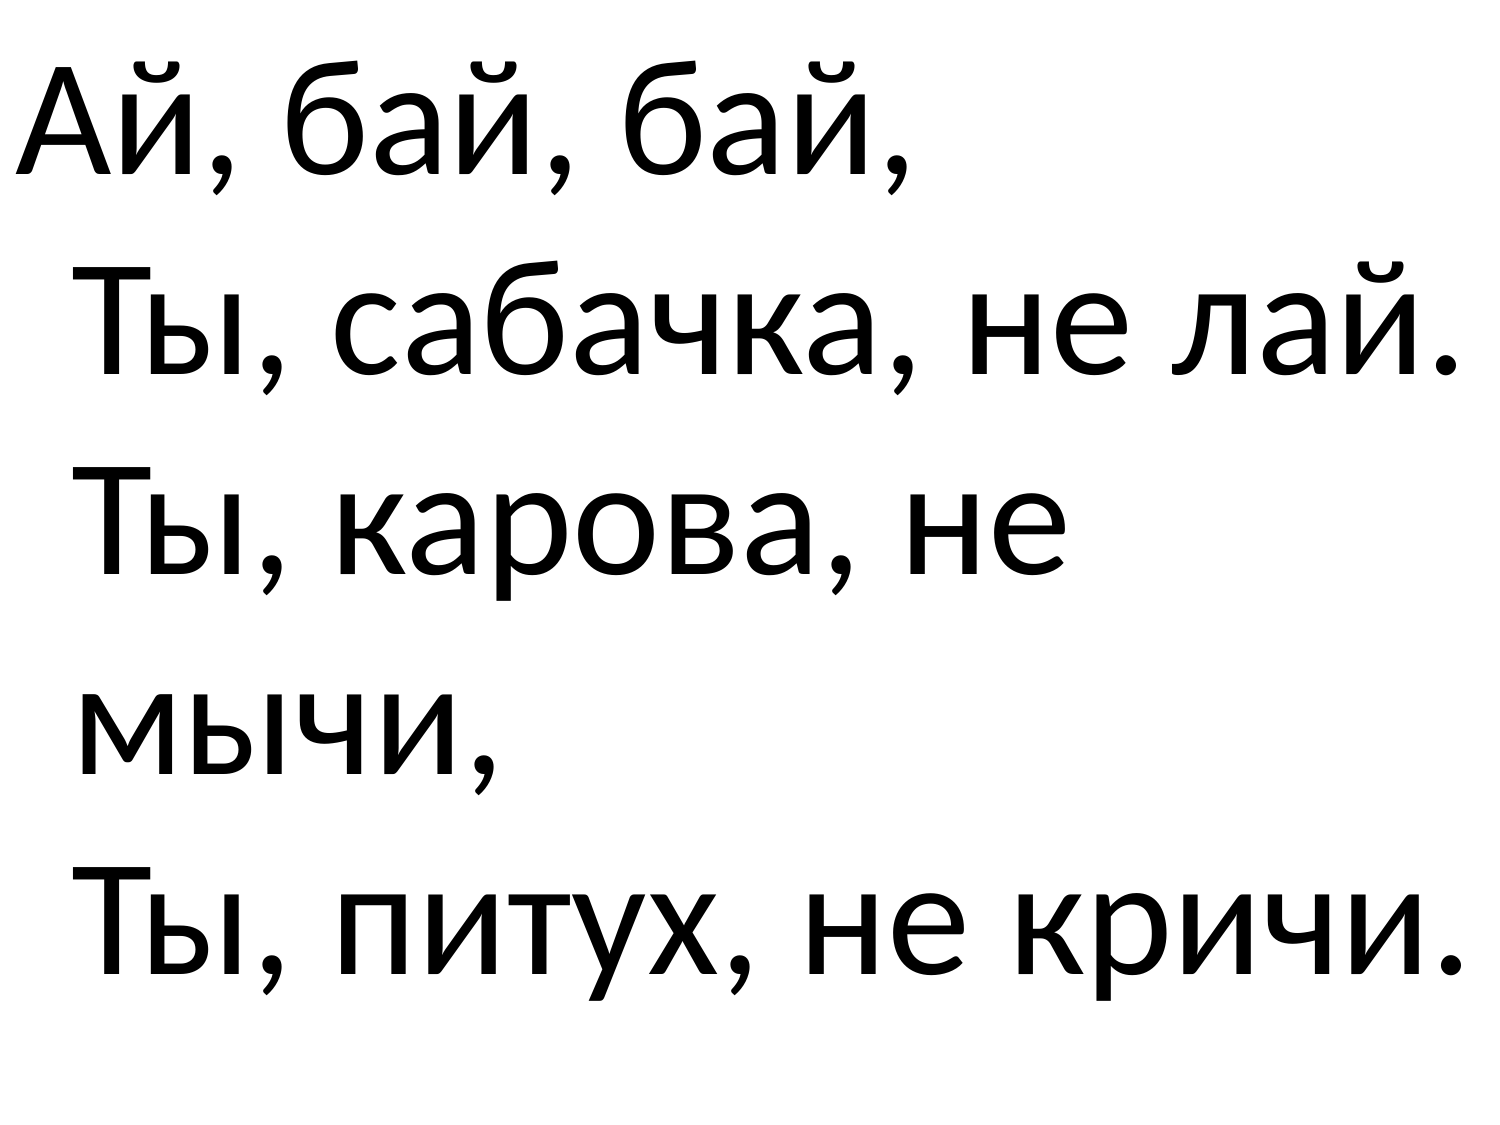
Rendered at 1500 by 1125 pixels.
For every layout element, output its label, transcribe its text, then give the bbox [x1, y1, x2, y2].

list Ай, бай, бай, Ты, сабачка, не лай. Ты, карова, не мычи, Ты, питух, не кричи. [0, 0, 1500, 1125]
